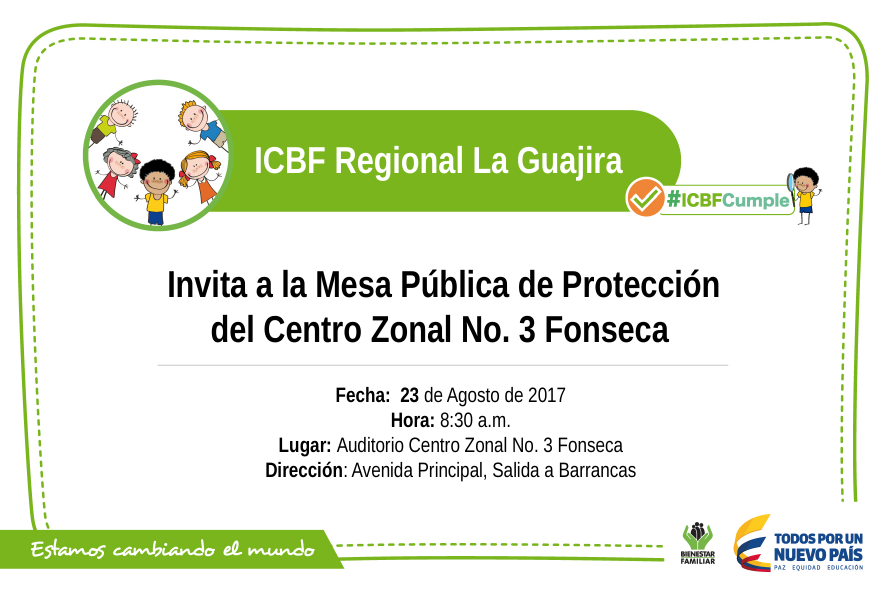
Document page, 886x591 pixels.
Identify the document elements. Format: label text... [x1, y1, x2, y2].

text_box ICBF Regional La Guajira [239, 128, 649, 189]
text_box Fecha: 23 de Agosto de 2017 Hora: 8:30 a.m. Lugar: Auditorio Centro Zonal No. 3 Fonseca Dirección: Avenida Principal, Salida a Barrancas [131, 374, 771, 490]
picture [0, 0, 886, 591]
text_box Invita a la Mesa Pública de Protección del Centro Zonal No. 3 Fonseca [143, 252, 744, 358]
